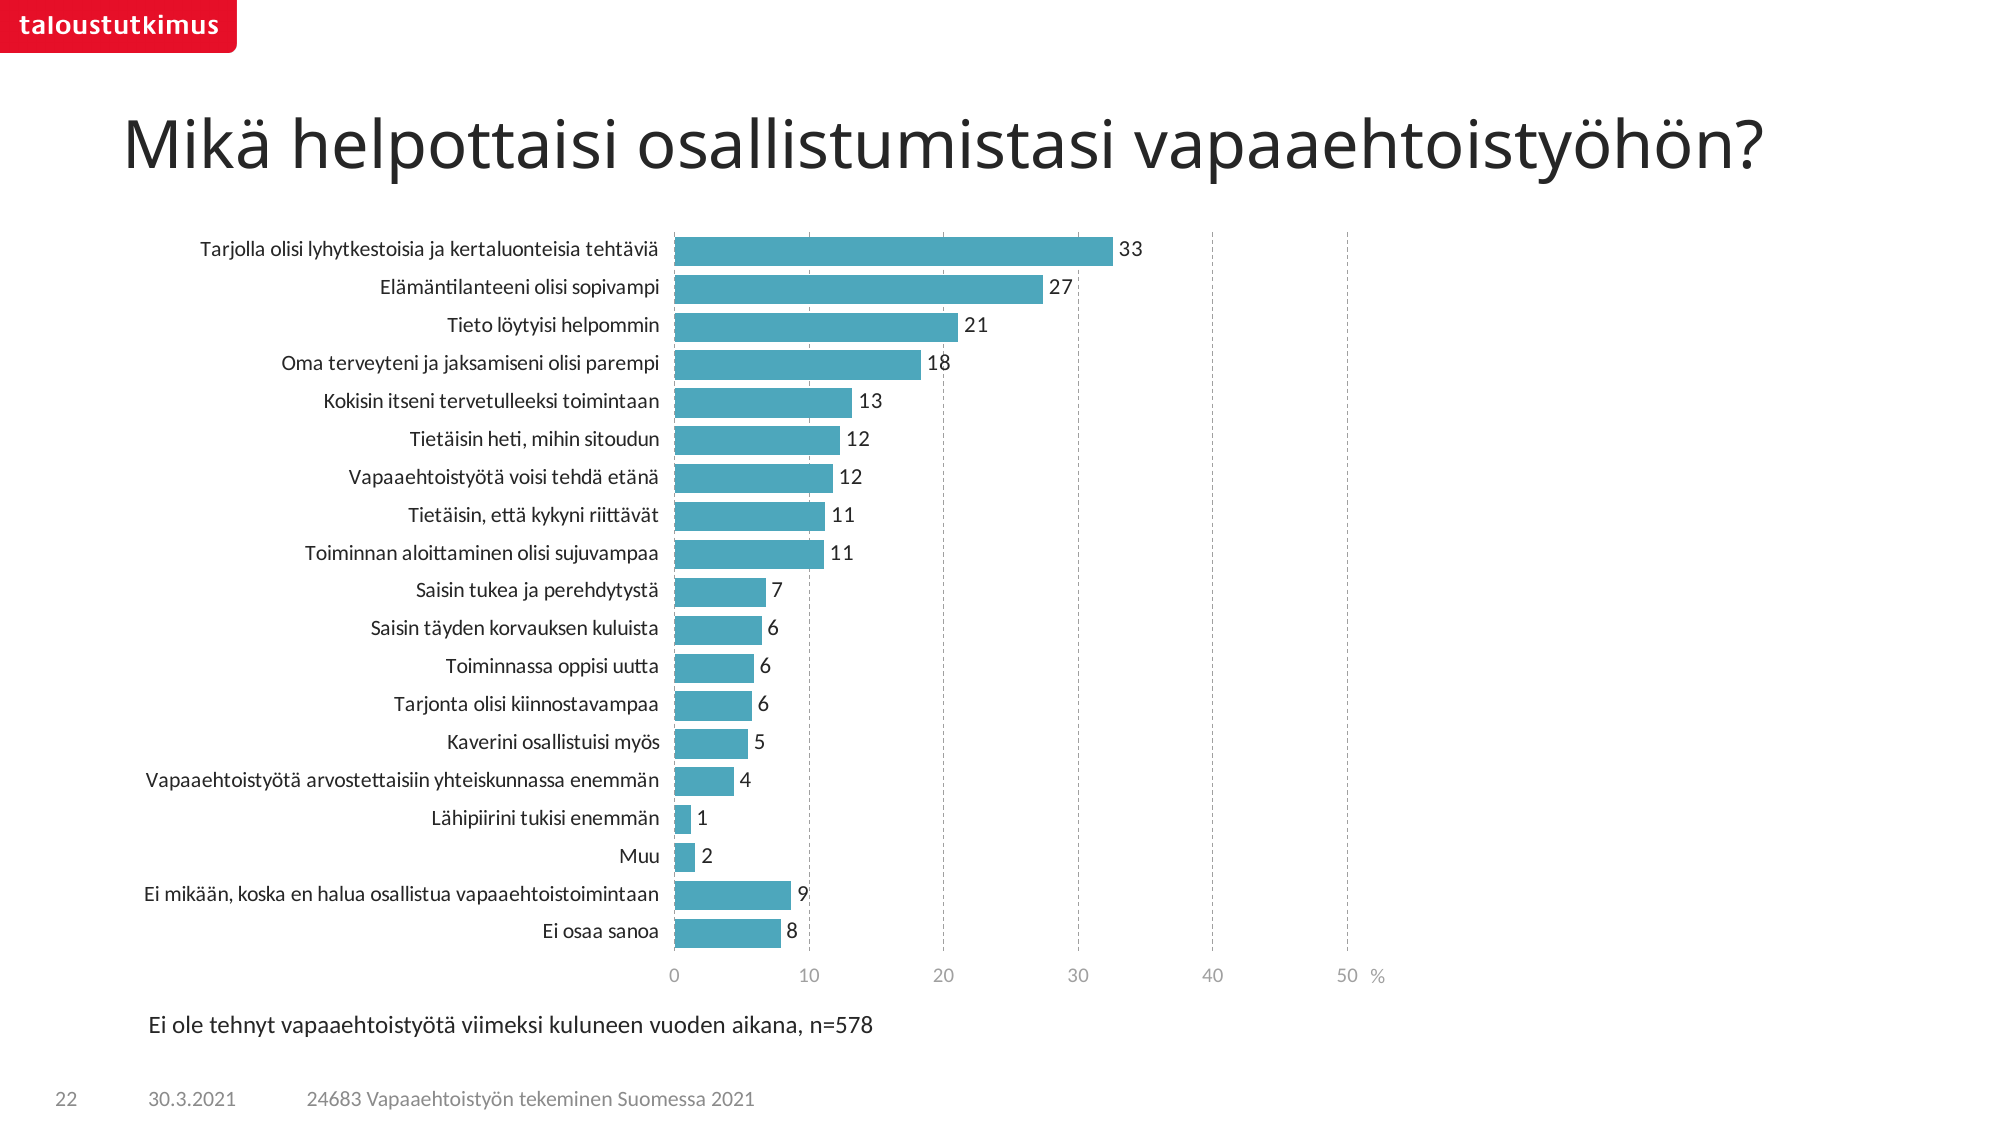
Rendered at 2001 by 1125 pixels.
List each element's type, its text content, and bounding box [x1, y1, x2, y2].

footer 24683 Vapaaehtoistyön tekeminen Suomessa 2021 [291, 1074, 1180, 1119]
chart [106, 218, 1398, 1005]
slide_number 22 [4, 1074, 93, 1119]
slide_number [99, 1074, 286, 1119]
title Mikä helpottaisi osallistumistasi vapaaehtoistyöhön? [107, 95, 1918, 198]
picture [0, 0, 237, 53]
text_box Ei ole tehnyt vapaaehtoistyötä viimeksi kuluneen vuoden aikana, n=578 [133, 1005, 924, 1046]
